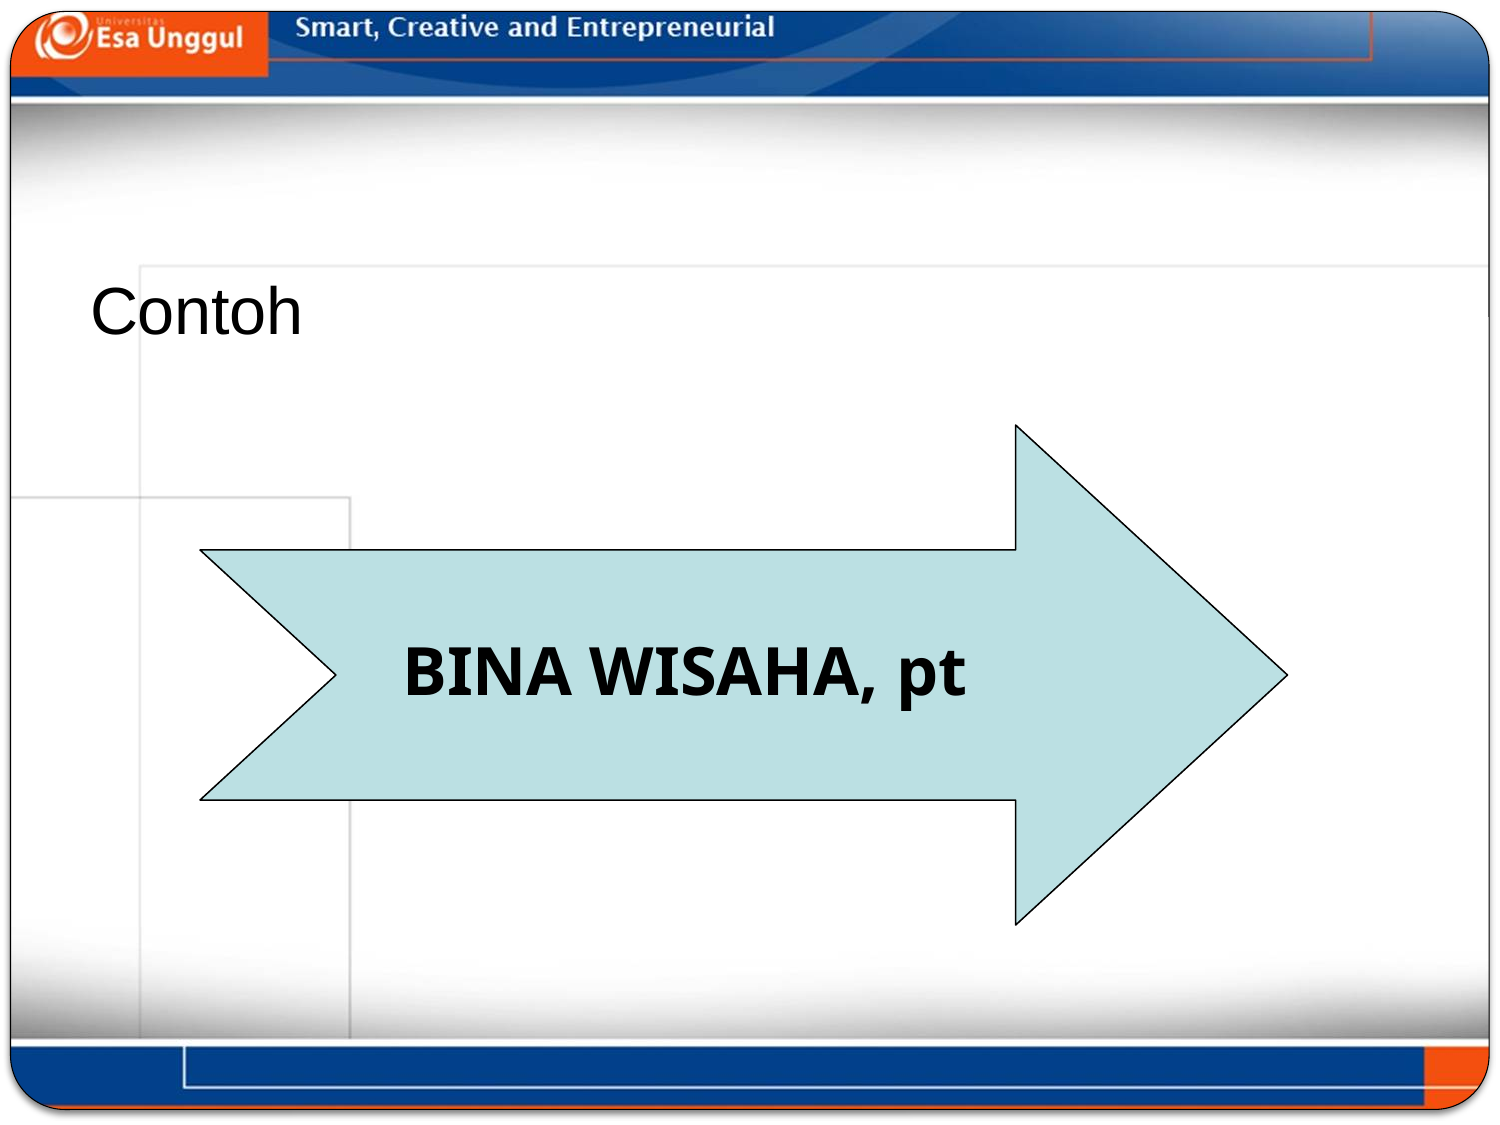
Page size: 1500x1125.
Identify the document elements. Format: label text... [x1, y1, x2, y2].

text_box [200, 425, 1288, 926]
picture [12, 12, 1488, 1108]
text_box Contoh [87, 265, 307, 349]
text_box BINA WISAHA, pt [400, 626, 1030, 709]
